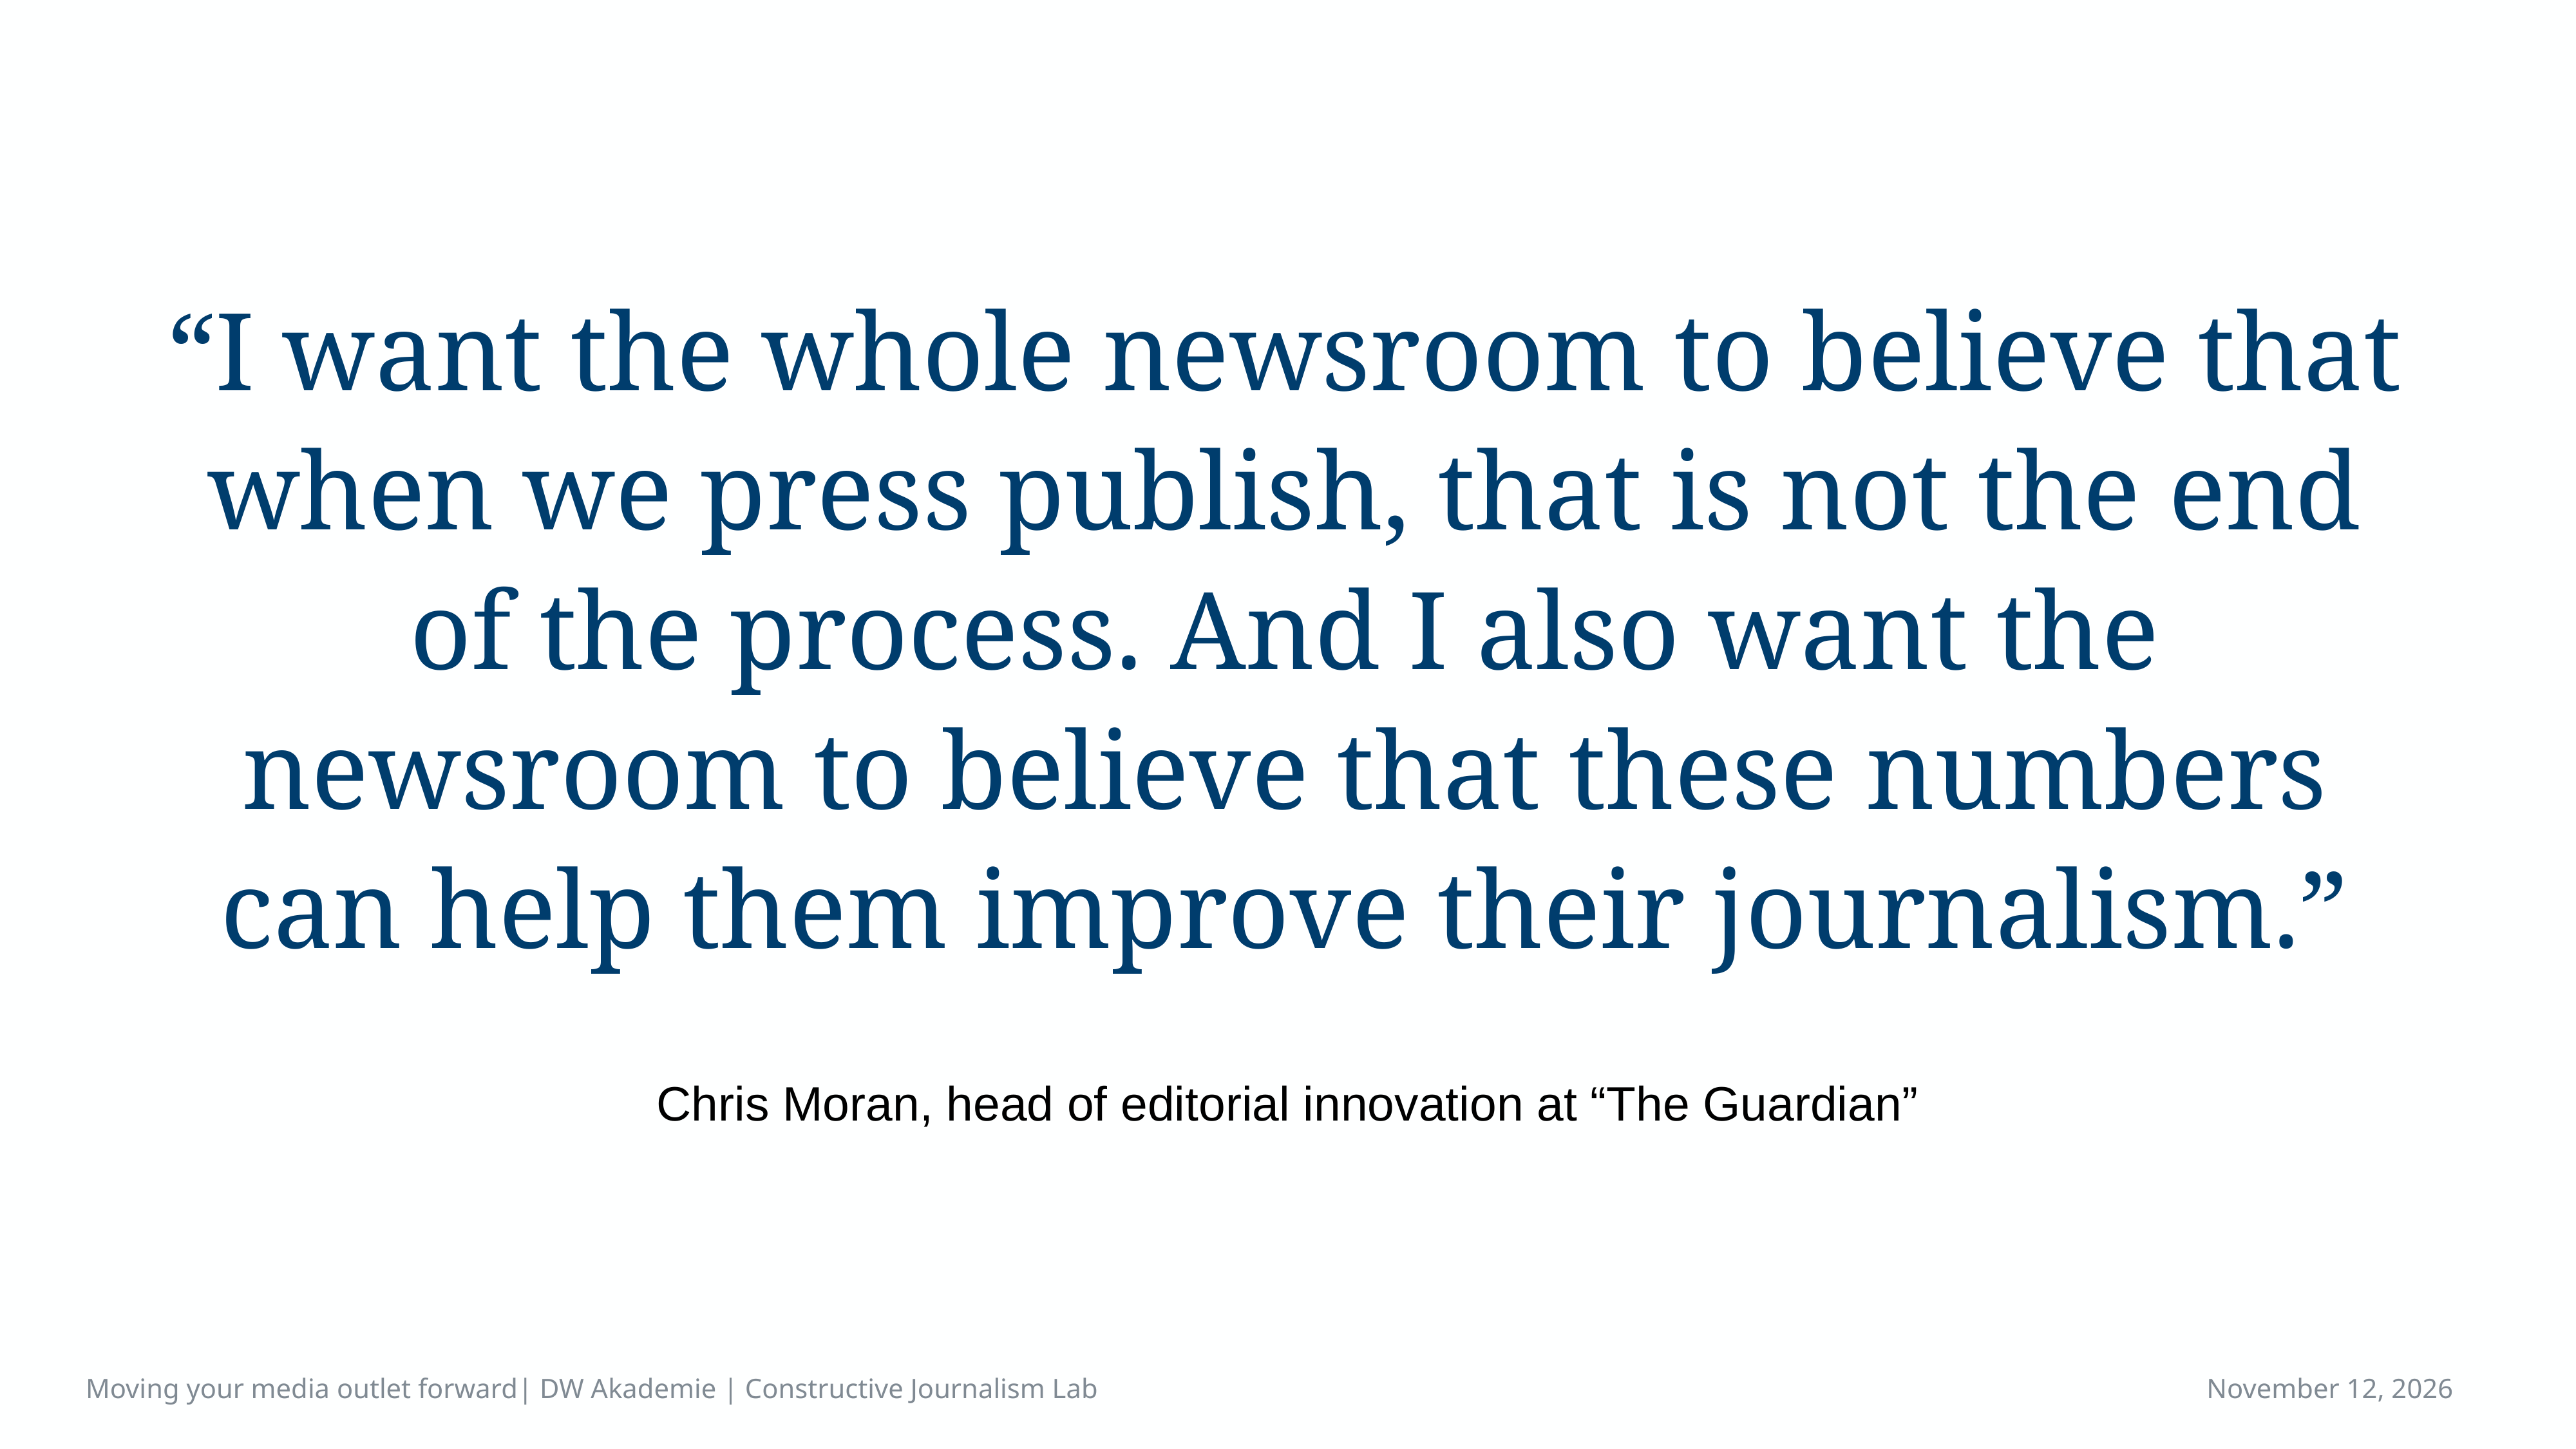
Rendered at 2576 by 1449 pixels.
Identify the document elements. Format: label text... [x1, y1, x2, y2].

list Chris Moran, head of editorial innovation at “The Guardian” [0, 1038, 2576, 1158]
list “I want the whole newsroom to believe that when we press publish, that is not the end of the process. And I also want the newsroom to believe that these numbers can help them improve their journalism.” [139, 100, 2431, 1038]
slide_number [2006, 1359, 2463, 1421]
footer Moving your media outlet forward| DW Akademie | Constructive Journalism Lab [76, 1359, 1584, 1421]
